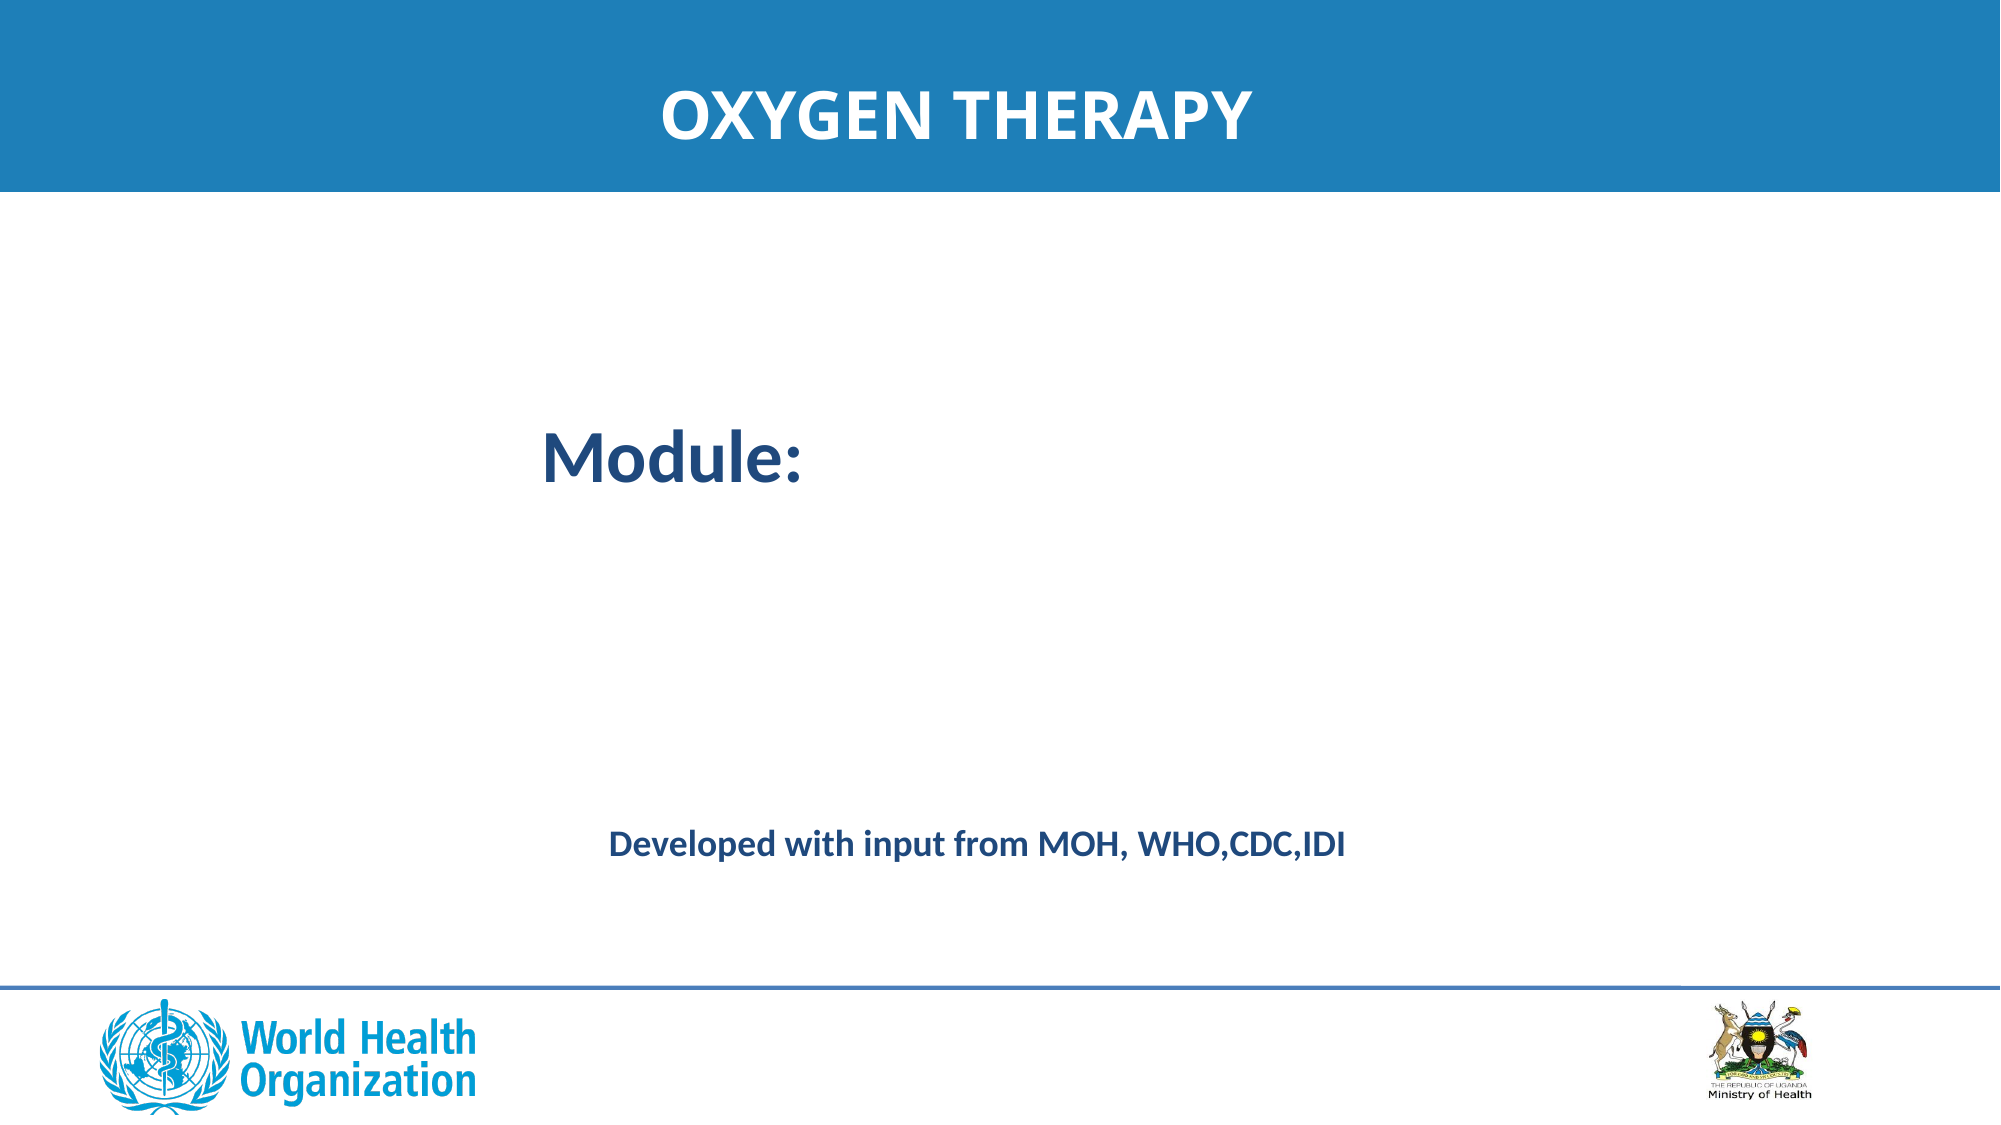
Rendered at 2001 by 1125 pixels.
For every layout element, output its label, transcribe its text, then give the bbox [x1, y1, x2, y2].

text_box [99, 999, 475, 1115]
picture [1705, 999, 1813, 1101]
text_box OXYGEN THERAPY [399, 70, 1513, 153]
text_box Module: [526, 399, 837, 505]
text_box Developed with input from MOH, WHO,CDC,IDI [594, 811, 1371, 872]
